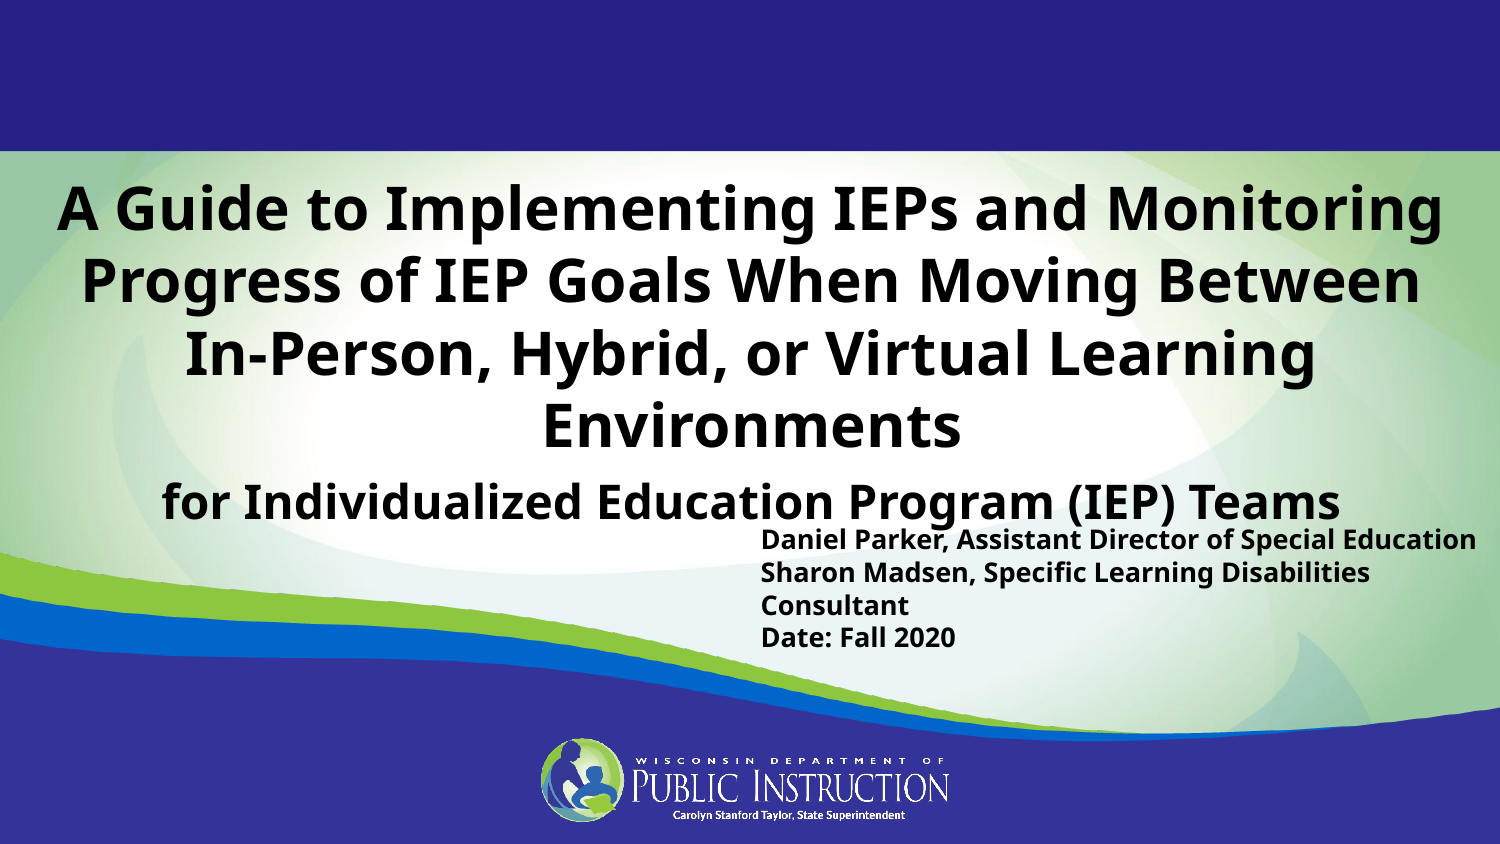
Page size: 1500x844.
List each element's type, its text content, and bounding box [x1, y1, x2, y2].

list Process Question 2 Have the effect(s) of disability and disability-related need(s) that must be addressed through IEP goals or services when the student moves from in-person to a virtual or hybrid learning environment remained the same? [0, 152, 1500, 532]
picture [0, 532, 1500, 844]
list Daniel Parker, Assistant Director of Special Education Sharon Madsen, Specific Learning Disabilities Consultant Date: Fall 2020 [745, 515, 1500, 747]
list A Guide to Implementing IEPs and Monitoring Progress of IEP Goals When Moving Between In-Person, Hybrid, or Virtual Learning Environments for Individualized Education Program (IEP) Teams [30, 162, 1474, 465]
